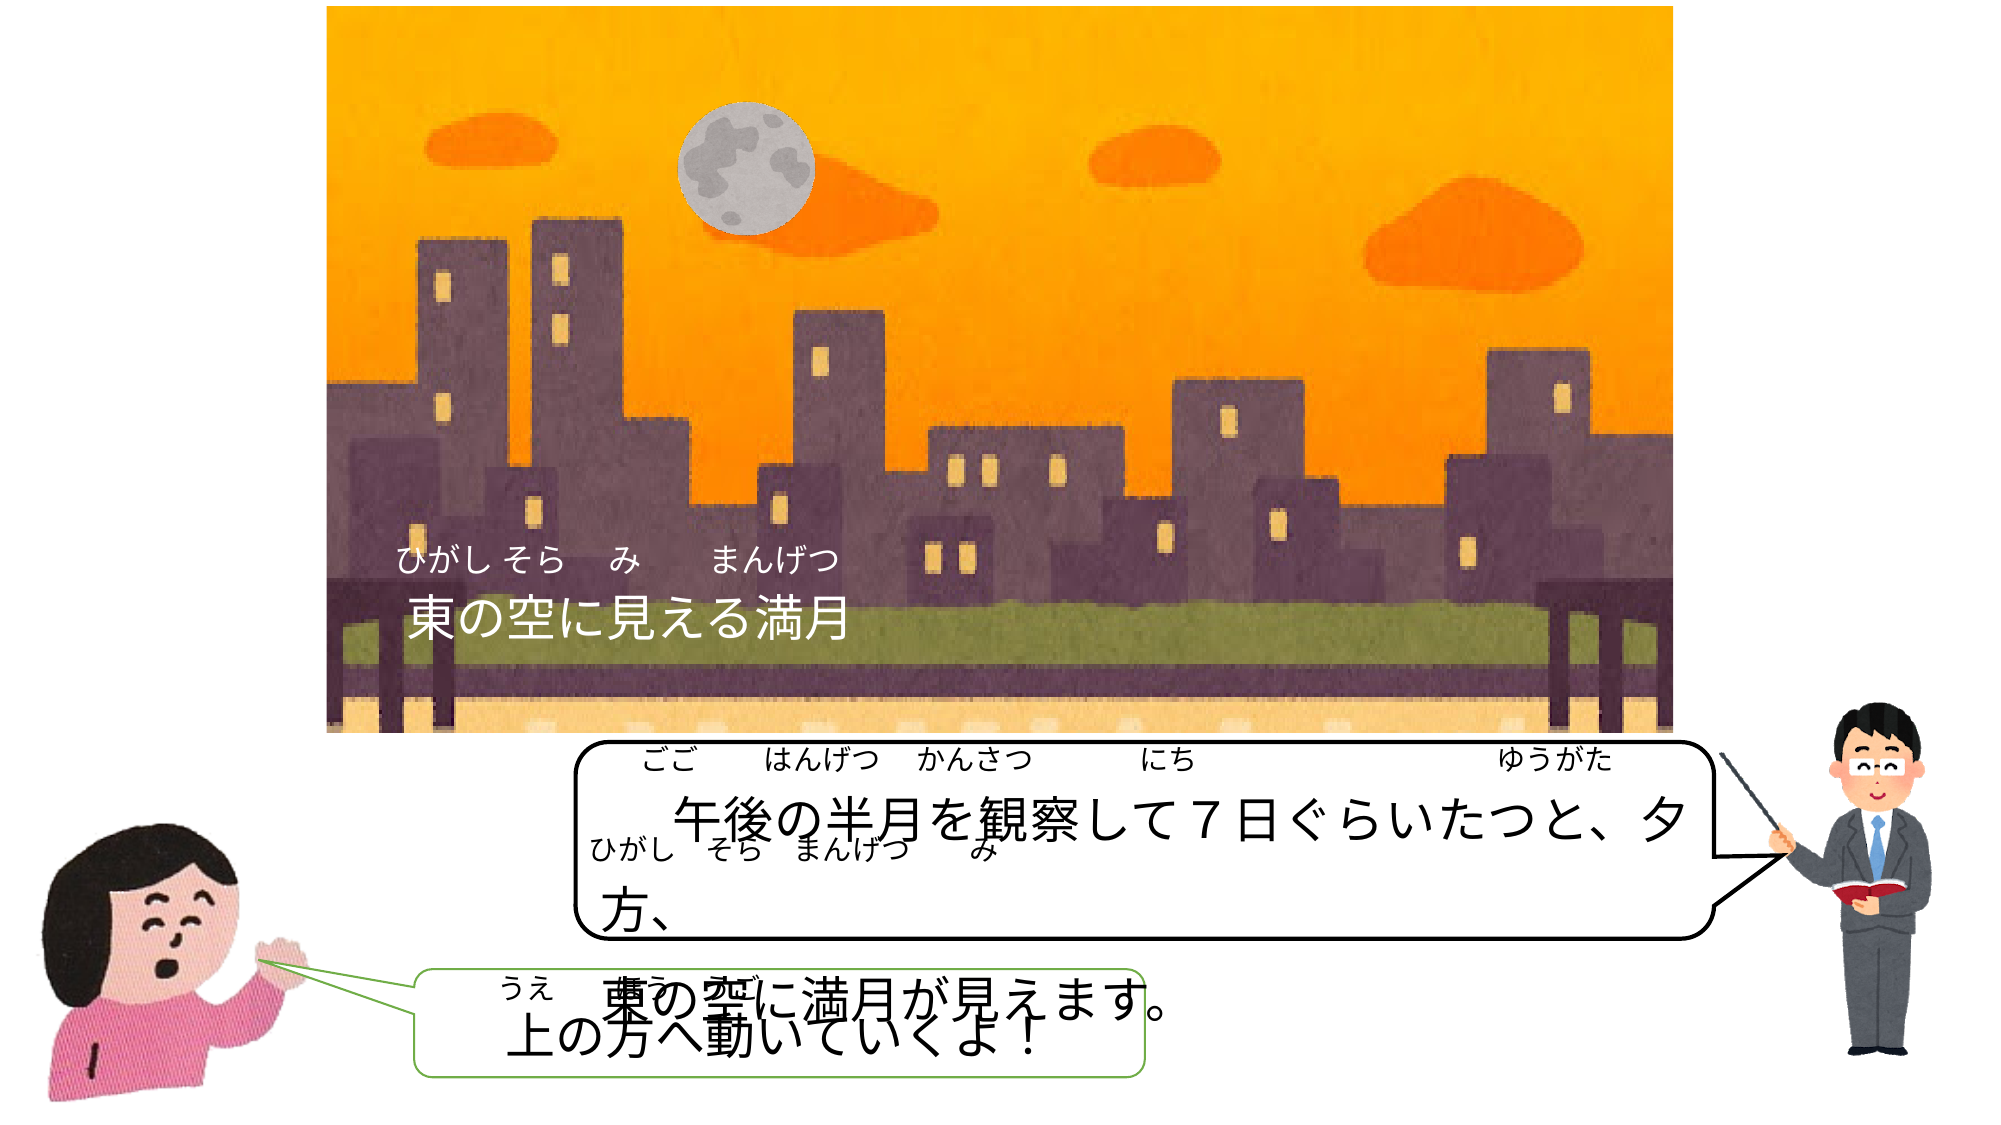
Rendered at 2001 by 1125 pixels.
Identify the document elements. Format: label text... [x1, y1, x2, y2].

text_box うえ ほう うご [440, 938, 911, 1027]
text_box 午後の半月を観察して７日ぐらいたつと、夕方、 東の空に満月が見えます。 [574, 752, 1687, 940]
text_box ごご はんげつ かんさつ にち ゆうがた [583, 709, 1687, 798]
picture [326, 6, 1674, 733]
picture [29, 818, 316, 1110]
text_box ひがし そら まんげつ み [532, 800, 1655, 888]
picture [1687, 690, 1972, 1078]
text_box 上の方へ動いていくよ！ [316, 968, 1146, 1079]
